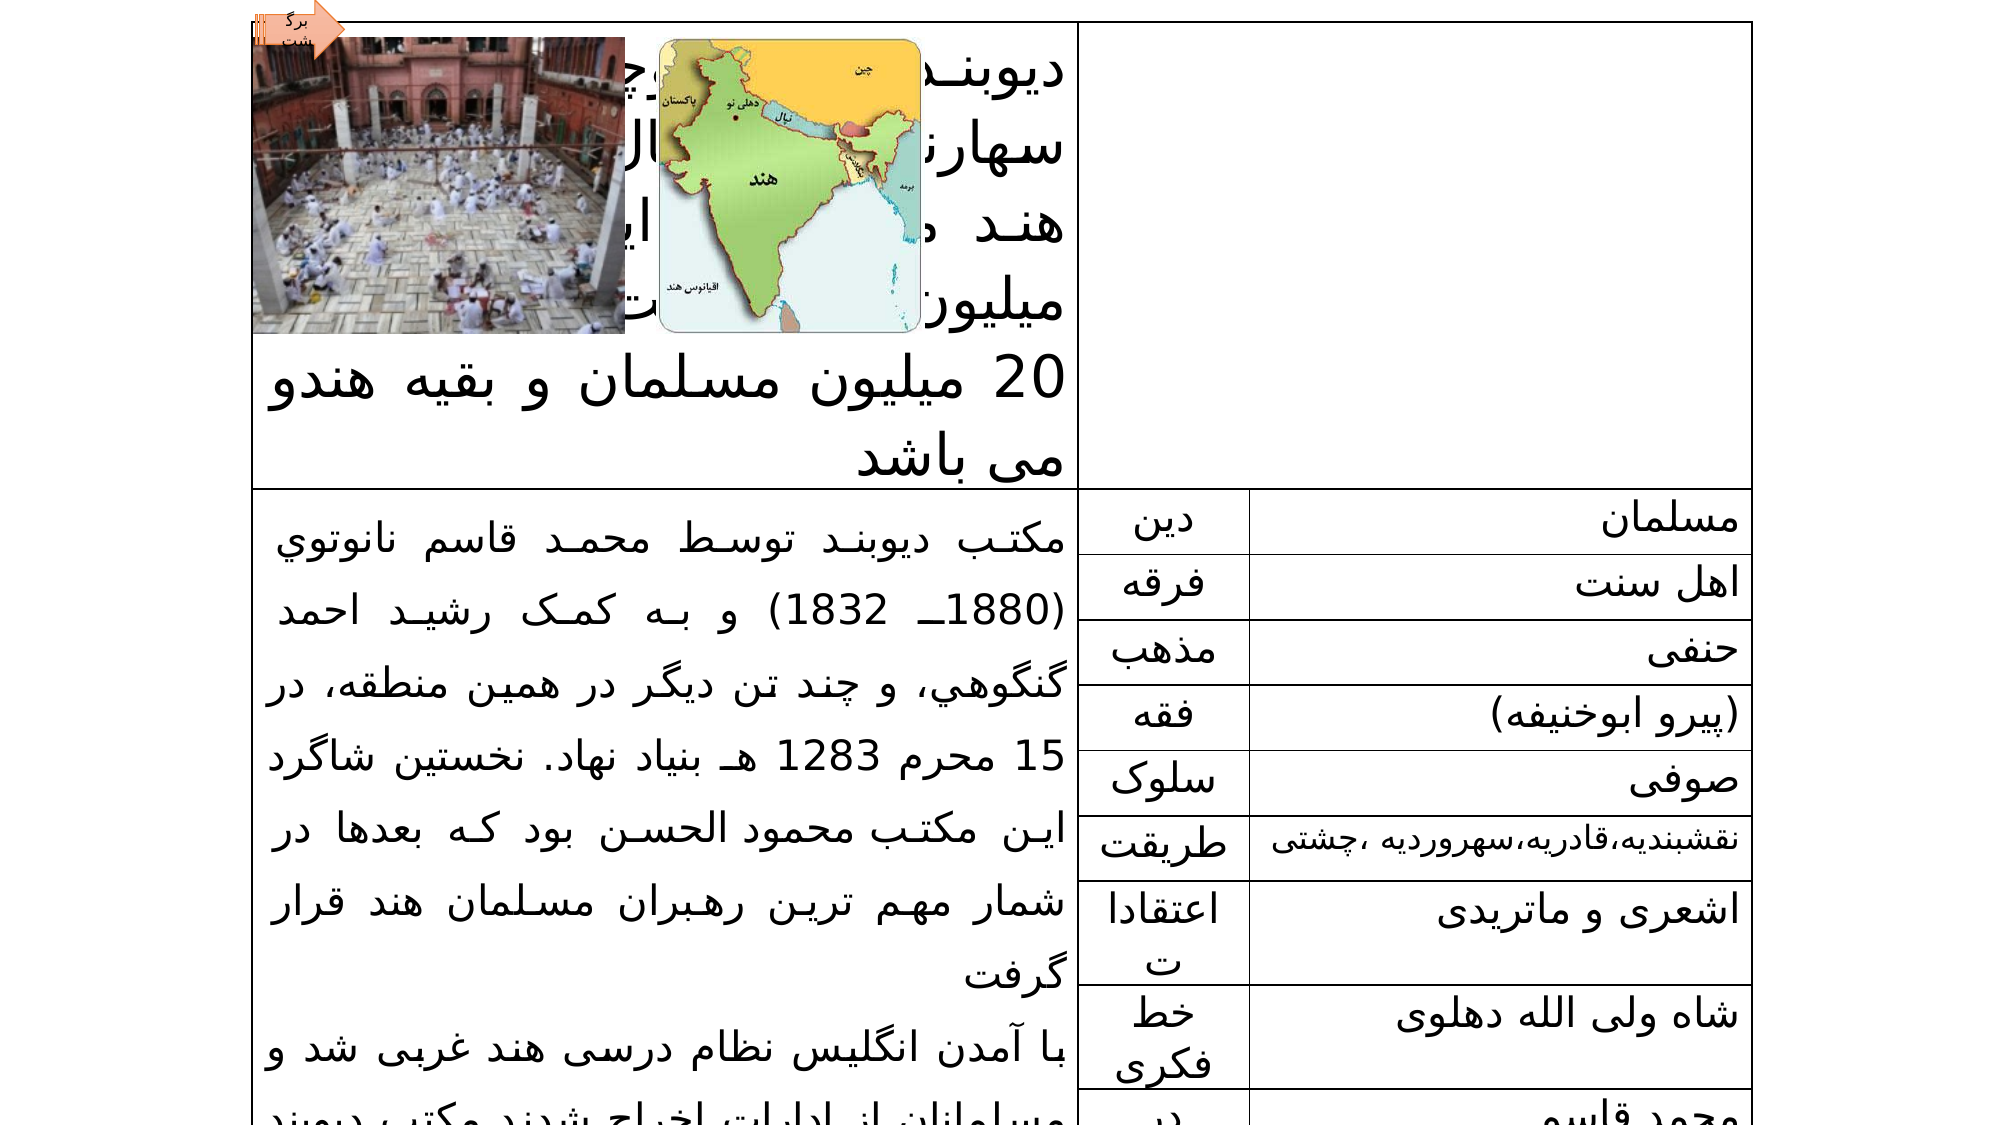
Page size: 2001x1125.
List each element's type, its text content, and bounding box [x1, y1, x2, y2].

table_cell اعتقادات [1079, 882, 1249, 984]
table_cell محمد قاسم [1250, 1090, 1751, 1125]
table_cell خط فکری [1079, 986, 1249, 1088]
picture [253, 37, 625, 334]
table_cell نقشبندیه،قادریه،سهروردیه ،چشتی [1250, 817, 1751, 880]
table_cell اشعری و ماتریدی [1250, 882, 1751, 984]
picture [656, 37, 925, 334]
table_header دیوبند شهر کوچکی از توابع سهارنپور در شمال شرقی دهلی هند می باشد این شهر 139 میلیون نفر جمعیت دارد که حدود 20 میلیون مسلمان و بقیه هندو می باشد [253, 23, 1077, 488]
table_cell (پیرو ابوخنیفه) [1250, 686, 1751, 750]
table_cell صوفی [1250, 751, 1751, 815]
table_cell شاه ولی الله دهلوی [1250, 986, 1751, 1088]
table_cell مکتب دیوبند توسط محمد قاسم نانوتوي (1880ـ 1832) و به کمک رشيد احمد گنگوهي، و چند تن ديگر در همين منطقه، در 15 محرم 1283 هـ بنياد نهاد. نخستين شاگرد اين مکتب محمود الحسن بود که بعدها در شمار مهم ترين رهبران مسلمان هند قرار گرفت با آمدن انگلیس نظام درسی هند غربی شد و مسلمانان از ادارات اخراج شدند مکتب ديوبند با هدف تجديد حيات اسلام، بنياد نهاده شد. نانوتوي در قيام 1875 يکي از رهبران نيروهاي ضد بريتانيا بود، بعد از سرکوب قيام و اعلام عفو عمومي، در اجتماعات ظاهر شد و فعاليت هاي خود را از طريق مکتب ديوبند ادامه داد. (عزيز احمد، تاريخ تفکر اسلامي در هند، ص 43.) [253, 490, 1077, 1125]
table_header [1079, 23, 1751, 488]
table_cell فقه [1079, 686, 1249, 750]
text_box برگشت [259, 0, 346, 37]
table_cell سلوک [1079, 751, 1249, 815]
table_cell مذهب [1079, 621, 1249, 684]
table_cell دین [1079, 490, 1249, 554]
table_cell طریقت [1079, 817, 1249, 880]
table_cell در اصول [1079, 1090, 1249, 1125]
table_cell اهل سنت [1250, 555, 1751, 619]
table_cell فرقه [1079, 555, 1249, 619]
table_cell مسلمان [1250, 490, 1751, 554]
table_cell حنفی [1250, 621, 1751, 684]
